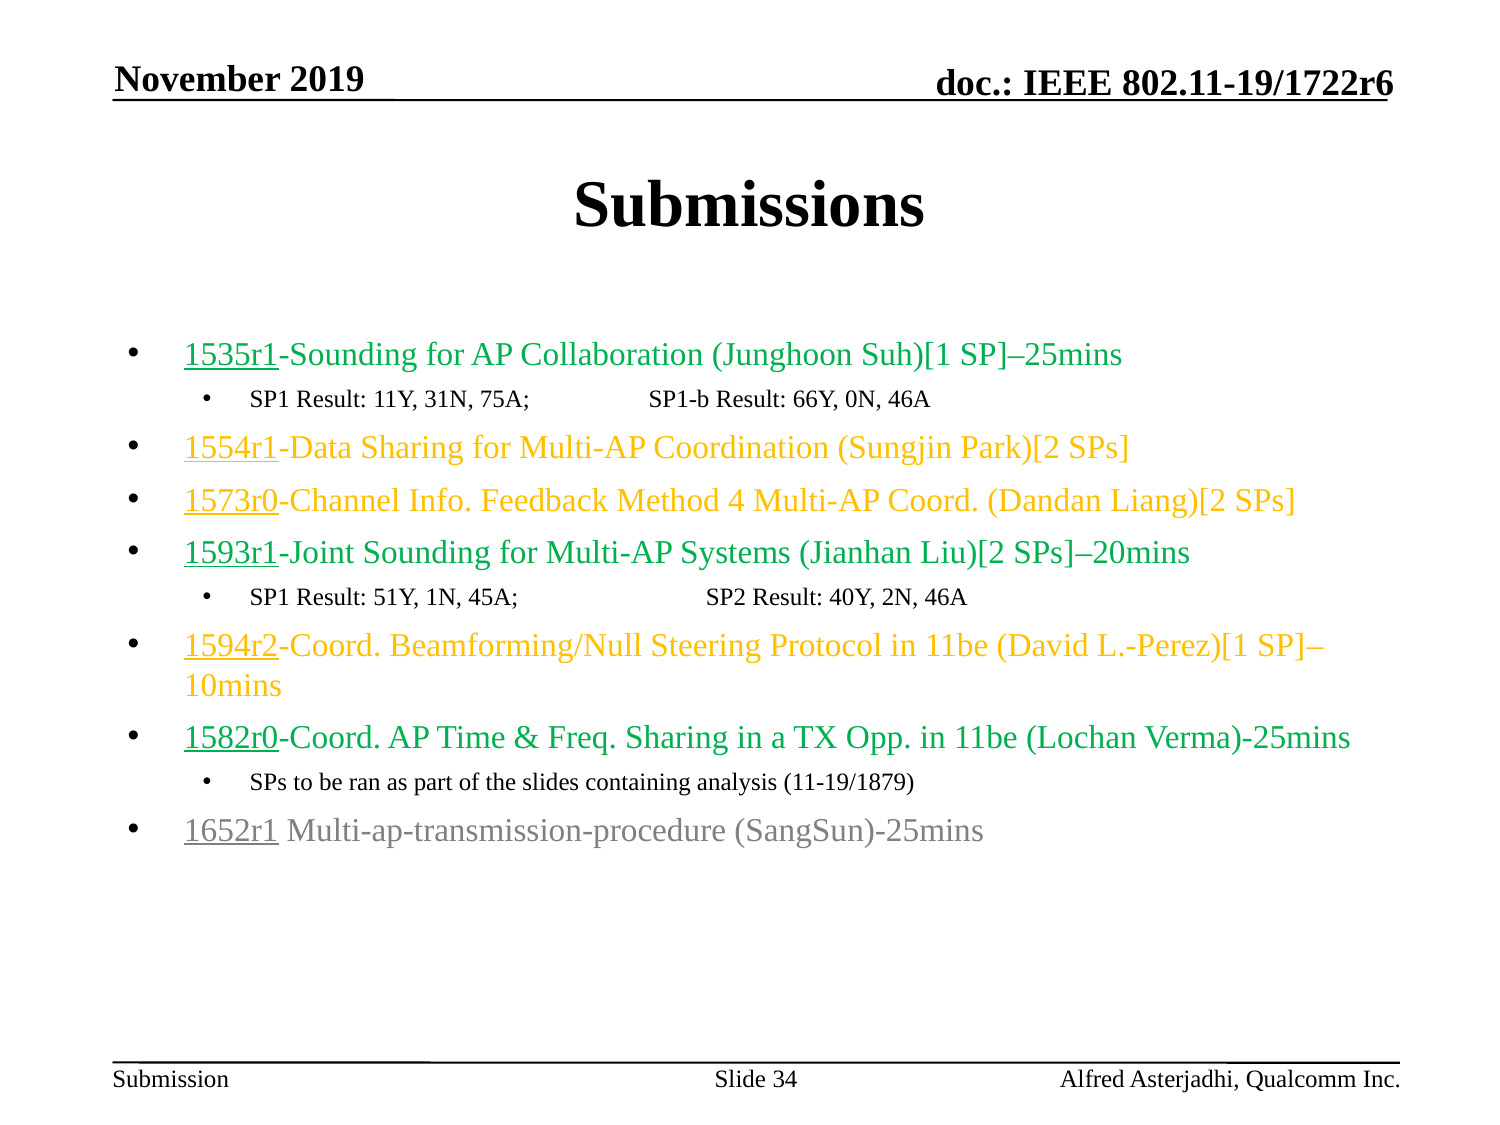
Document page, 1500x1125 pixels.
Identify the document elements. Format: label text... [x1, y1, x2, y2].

footer Alfred Asterjadhi, Qualcomm Inc. [878, 1061, 1402, 1093]
title Submissions [112, 112, 1388, 288]
list 1535r1-Sounding for AP Collaboration (Junghoon Suh)[1 SP]–25mins SP1 Result: 11Y, 31N, 75A; SP1-b Result: 66Y, 0N, 46A 1554r1-Data Sharing for Multi-AP Coordination (Sungjin Park)[2 SPs] 1573r0-Channel Info. Feedback Method 4 Multi-AP Coord. (Dandan Liang)[2 SPs] 1593r1-Joint Sounding for Multi-AP Systems (Jianhan Liu)[2 SPs]–20mins SP1 Result: 51Y, 1N, 45A; SP2 Result: 40Y, 2N, 46A 1594r2-Coord. Beamforming/Null Steering Protocol in 11be (David L.-Perez)[1 SP]–10mins 1582r0-Coord. AP Time & Freq. Sharing in a TX Opp. in 11be (Lochan Verma)-25mins SPs to be ran as part of the slides containing analysis (11-19/1879) 1652r1 Multi-ap-transmission-procedure (SangSun)-25mins [112, 324, 1388, 1063]
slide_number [114, 54, 423, 100]
slide_number Slide 34 [712, 1061, 800, 1123]
